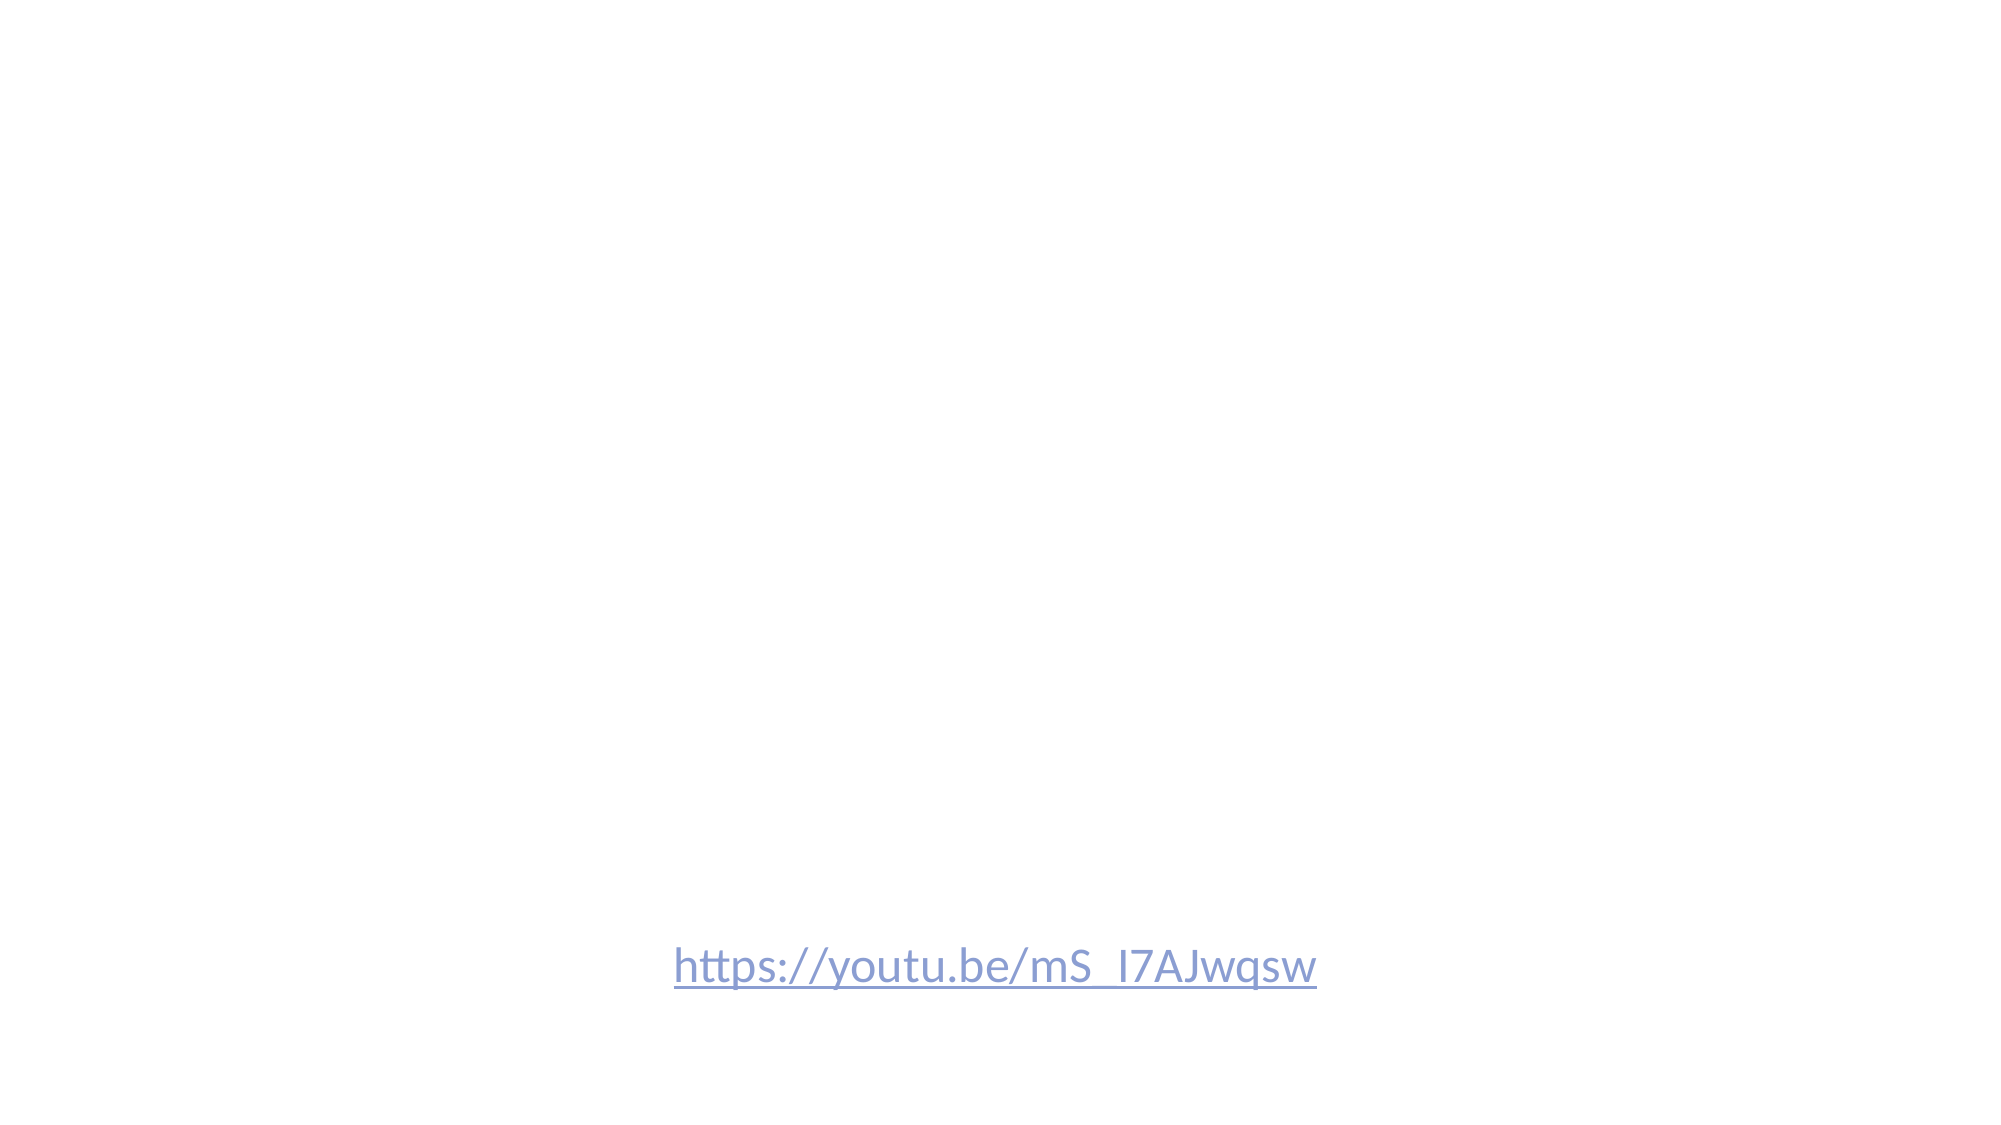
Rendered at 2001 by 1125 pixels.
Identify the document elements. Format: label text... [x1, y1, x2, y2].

list https://youtu.be/mS_I7AJwqsw [132, 931, 1858, 1065]
